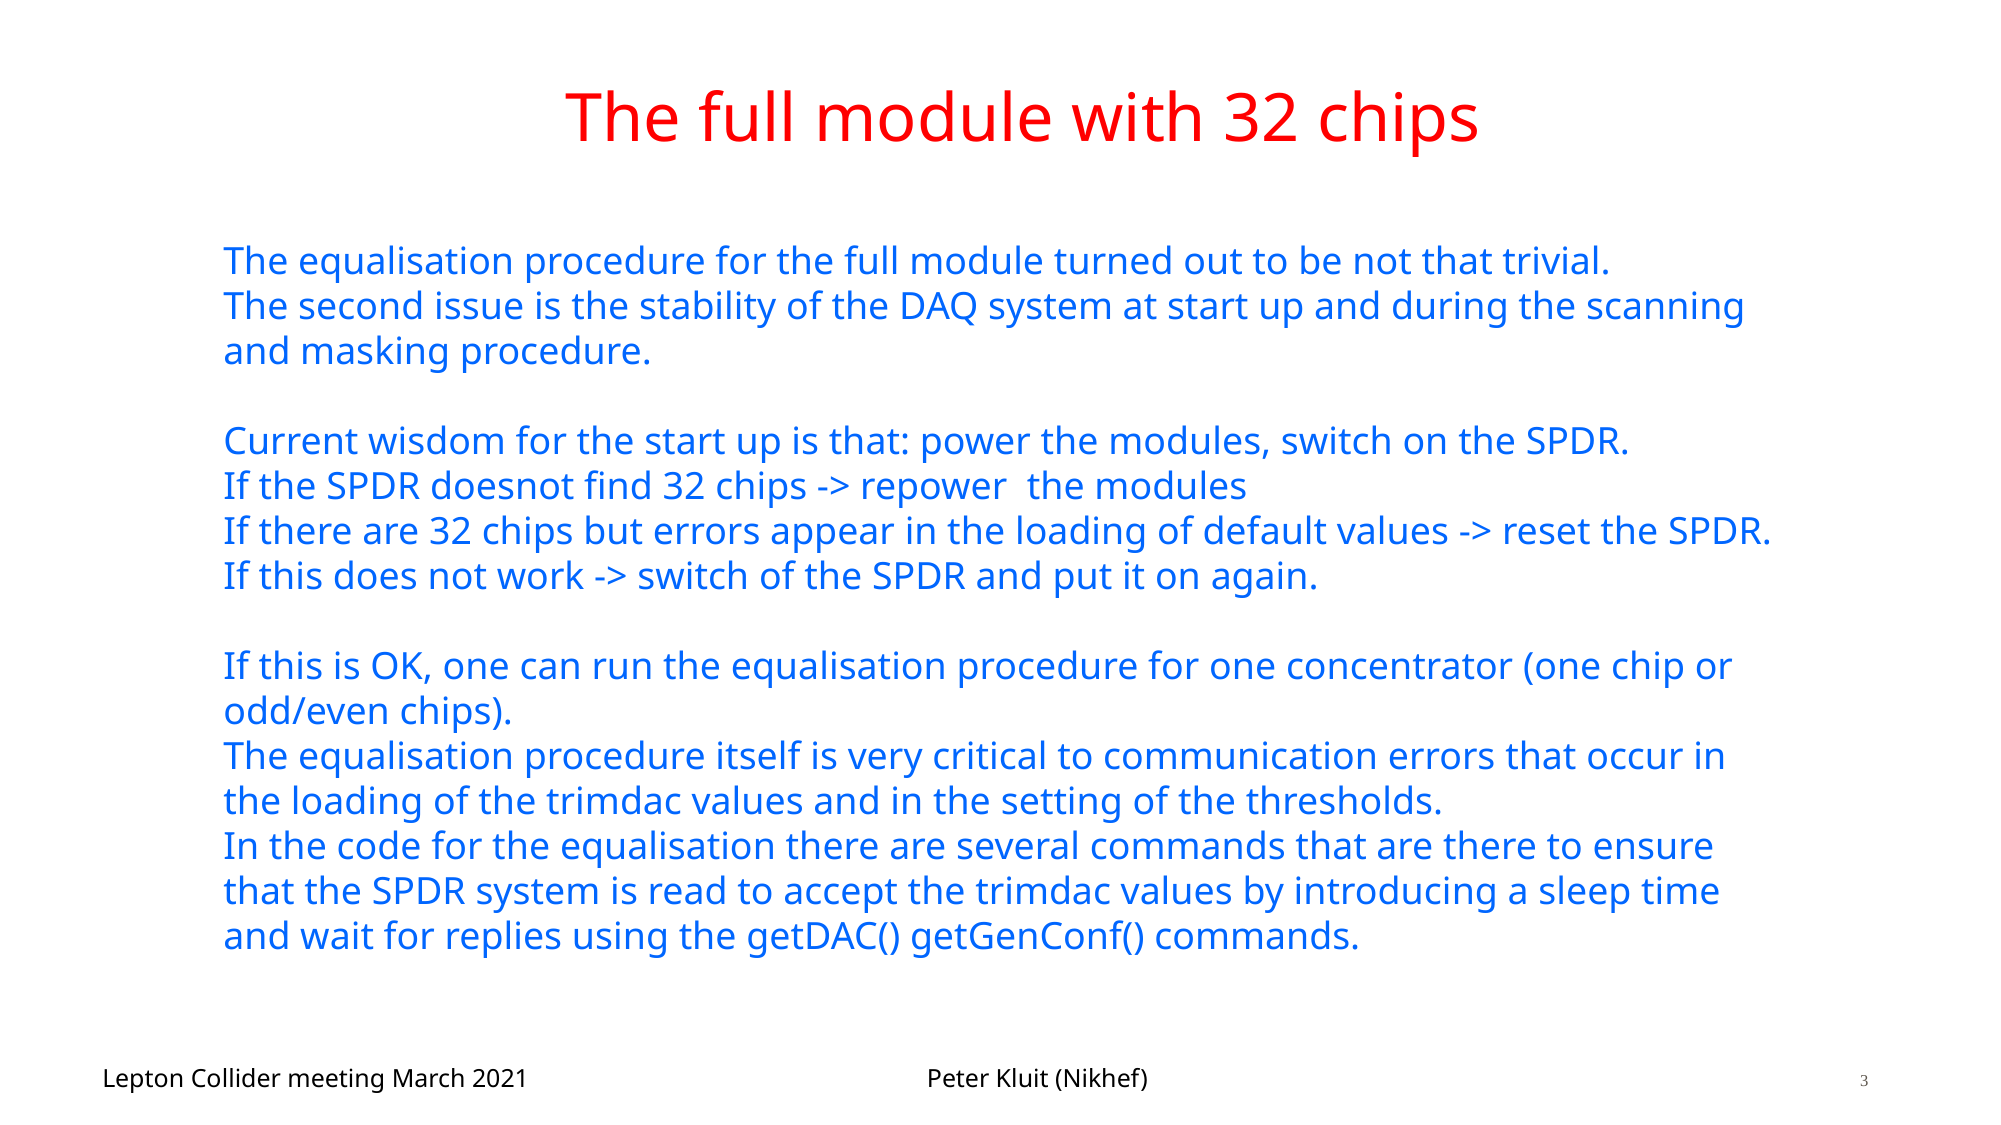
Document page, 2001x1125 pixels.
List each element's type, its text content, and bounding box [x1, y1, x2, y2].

title The full module with 32 chips [279, 30, 1768, 163]
text_box The equalisation procedure for the full module turned out to be not that trivial. The second issue is the stability of the DAQ system at start up and during the scanning and masking procedure. Current wisdom for the start up is that: power the modules, switch on the SPDR. If the SPDR doesnot find 32 chips -> repower the modules If there are 32 chips but errors appear in the loading of default values -> reset the SPDR. If this does not work -> switch of the SPDR and put it on again. If this is OK, one can run the equalisation procedure for one concentrator (one chip or odd/even chips). The equalisation procedure itself is very critical to communication errors that occur in the loading of the trimdac values and in the setting of the thresholds. In the code for the equalisation there are several commands that are there to ensure that the SPDR system is read to accept the trimdac values by introducing a sleep time and wait for replies using the getDAC() getGenConf() commands. [208, 184, 1792, 1055]
